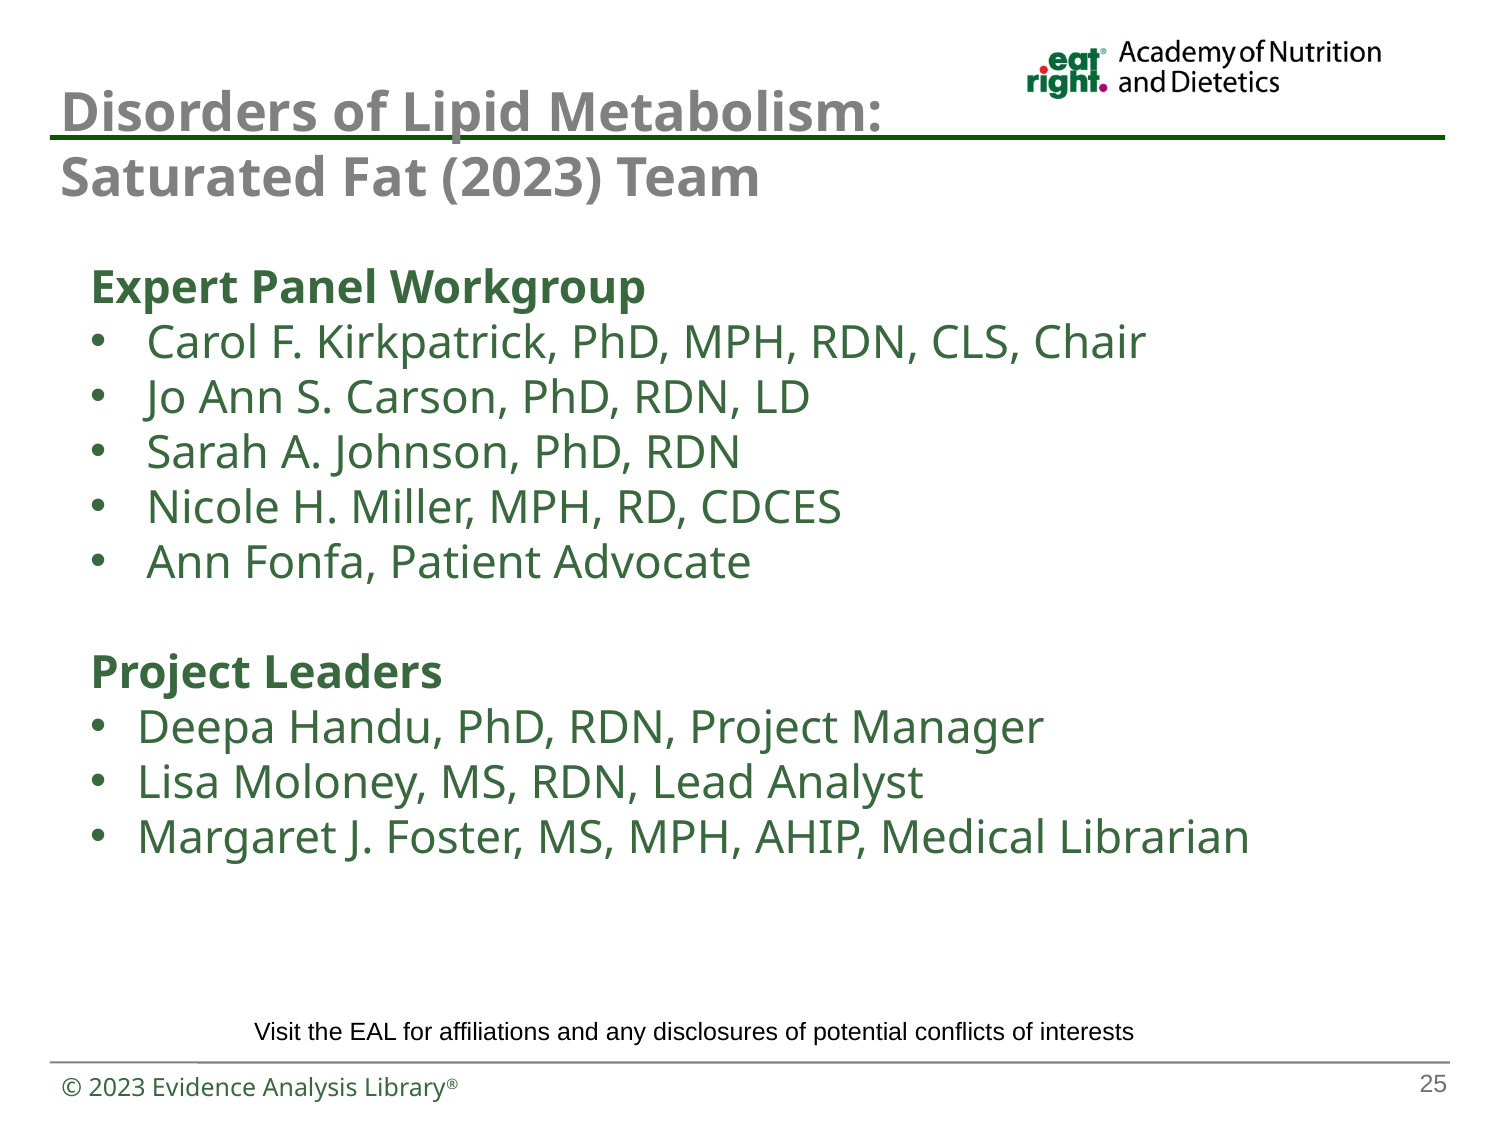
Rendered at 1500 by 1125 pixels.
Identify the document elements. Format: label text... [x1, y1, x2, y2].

slide_number 25 [1112, 1062, 1463, 1104]
text_box © 2023 Evidence Analysis Library® [46, 1064, 474, 1109]
picture [1025, 37, 1382, 100]
text_box Visit the EAL for affiliations and any disclosures of potential conflicts of interests [239, 1007, 1152, 1053]
list Expert Panel Workgroup Carol F. Kirkpatrick, PhD, MPH, RDN, CLS, Chair Jo Ann S. Carson, PhD, RDN, LD Sarah A. Johnson, PhD, RDN Nicole H. Miller, MPH, RD, CDCES Ann Fonfa, Patient Advocate Project Leaders Deepa Handu, PhD, RDN, Project Manager Lisa Moloney, MS, RDN, Lead Analyst Margaret J. Foster, MS, MPH, AHIP, Medical Librarian [75, 249, 1396, 938]
title Disorders of Lipid Metabolism: Saturated Fat (2023) Team [45, 82, 996, 202]
